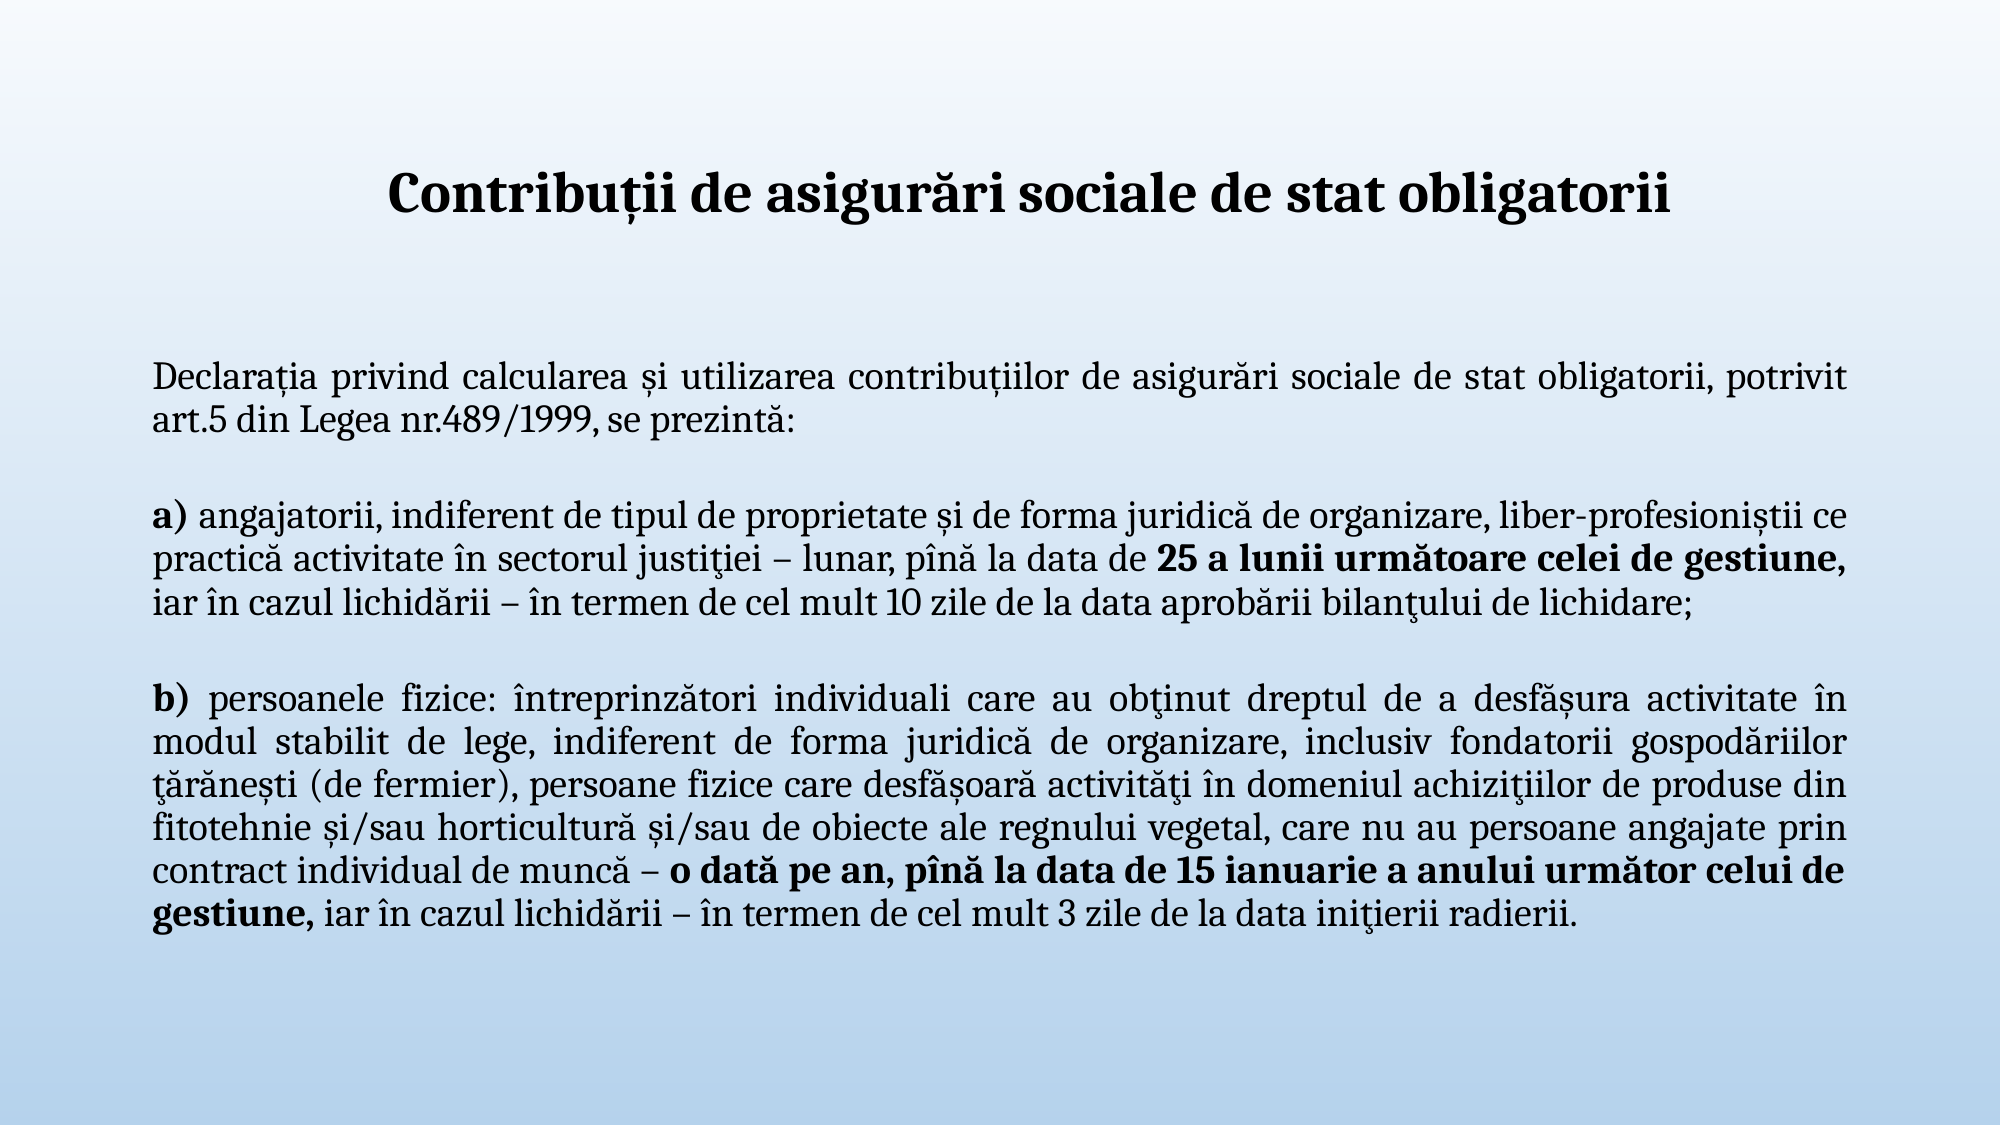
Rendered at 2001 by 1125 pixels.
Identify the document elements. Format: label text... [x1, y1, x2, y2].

title Contribuții de asigurări sociale de stat obligatorii [167, 85, 1893, 303]
list Declarația privind calcularea şi utilizarea contribuțiilor de asigurări sociale de stat obligatorii, potrivit art.5 din Legea nr.489/1999, se prezintă: a) angajatorii, indiferent de tipul de proprietate şi de forma juridică de organizare, liber-profesioniştii ce practică activitate în sectorul justiţiei – lunar, pînă la data de 25 a lunii următoare celei de gestiune, iar în cazul lichidării – în termen de cel mult 10 zile de la data aprobării bilanţului de lichidare; b) persoanele fizice: întreprinzători individuali care au obţinut dreptul de a desfăşura activitate în modul stabilit de lege, indiferent de forma juridică de organizare, inclusiv fondatorii gospodăriilor ţărăneşti (de fermier), persoane fizice care desfăşoară activităţi în domeniul achiziţiilor de produse din fitotehnie şi/sau horticultură şi/sau de obiecte ale regnului vegetal, care nu au persoane angajate prin contract individual de muncă – o dată pe an, pînă la data de 15 ianuarie a anului următor celui de gestiune, iar în cazul lichidării – în termen de cel mult 3 zile de la data iniţierii radierii. [137, 299, 1863, 1014]
